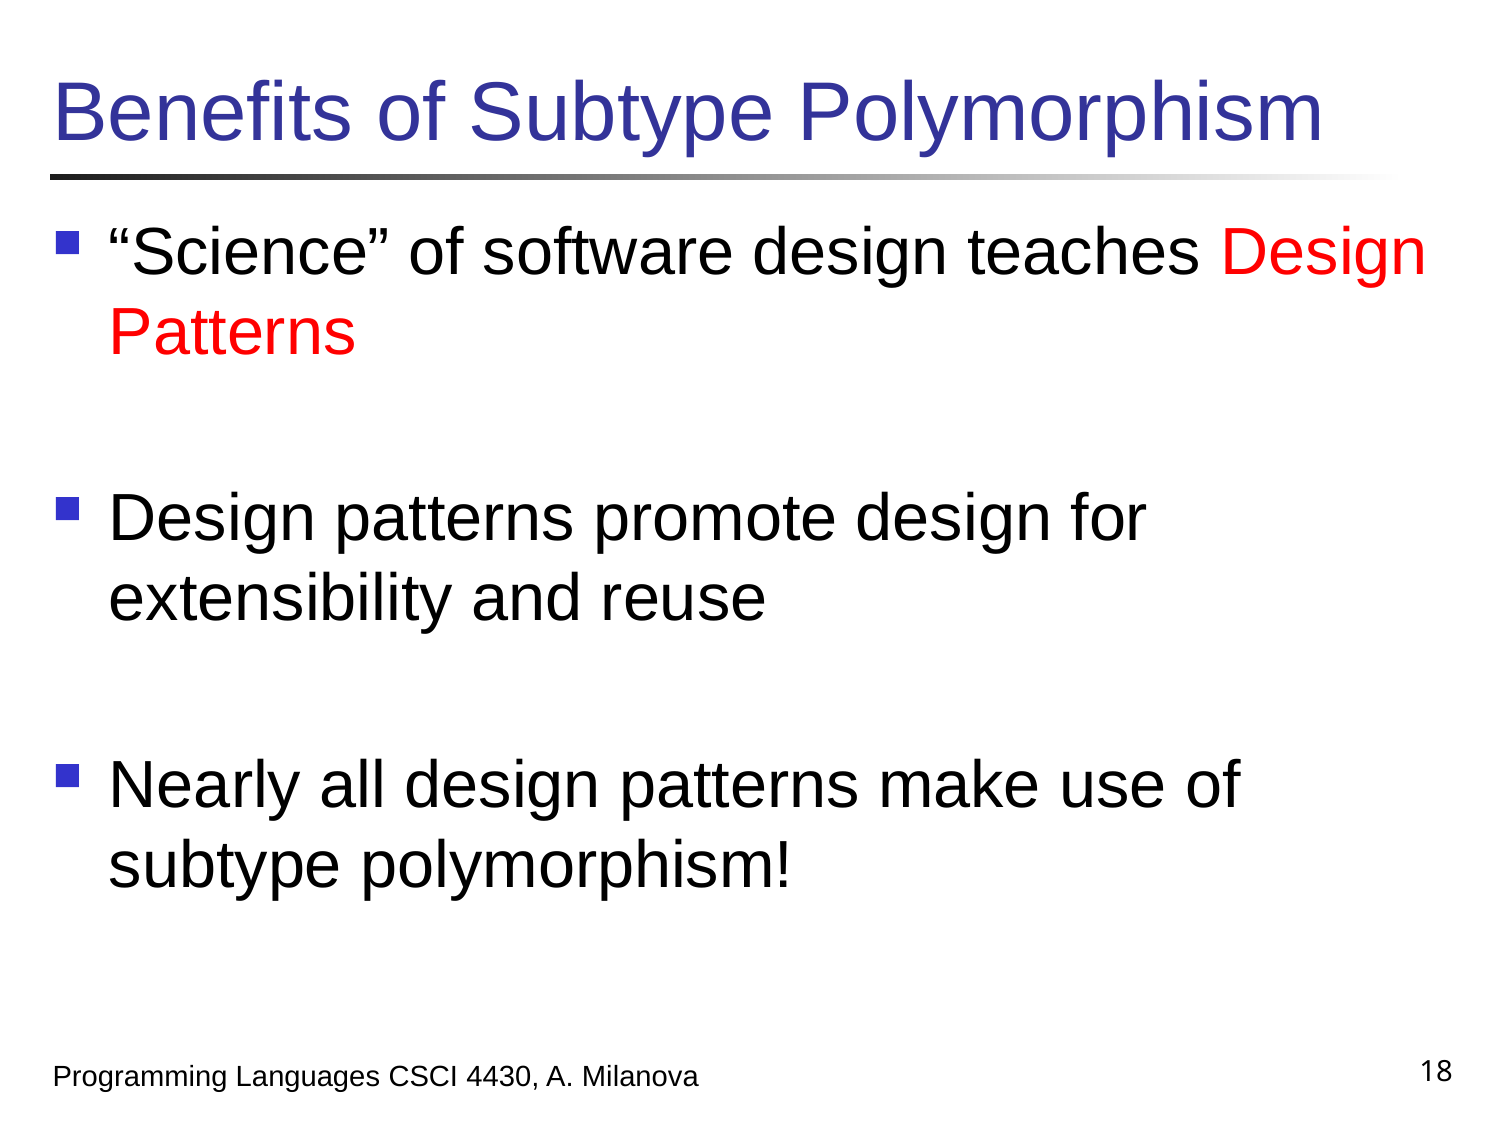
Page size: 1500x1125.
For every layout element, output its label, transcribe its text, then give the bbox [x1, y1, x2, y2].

title Benefits of Subtype Polymorphism [37, 0, 1475, 165]
slide_number 18 [1155, 1024, 1468, 1100]
footer Programming Languages CSCI 4430, A. Milanova [37, 1025, 888, 1100]
list “Science” of software design teaches Design Patterns Design patterns promote design for extensibility and reuse Nearly all design patterns make use of subtype polymorphism! [37, 200, 1469, 988]
